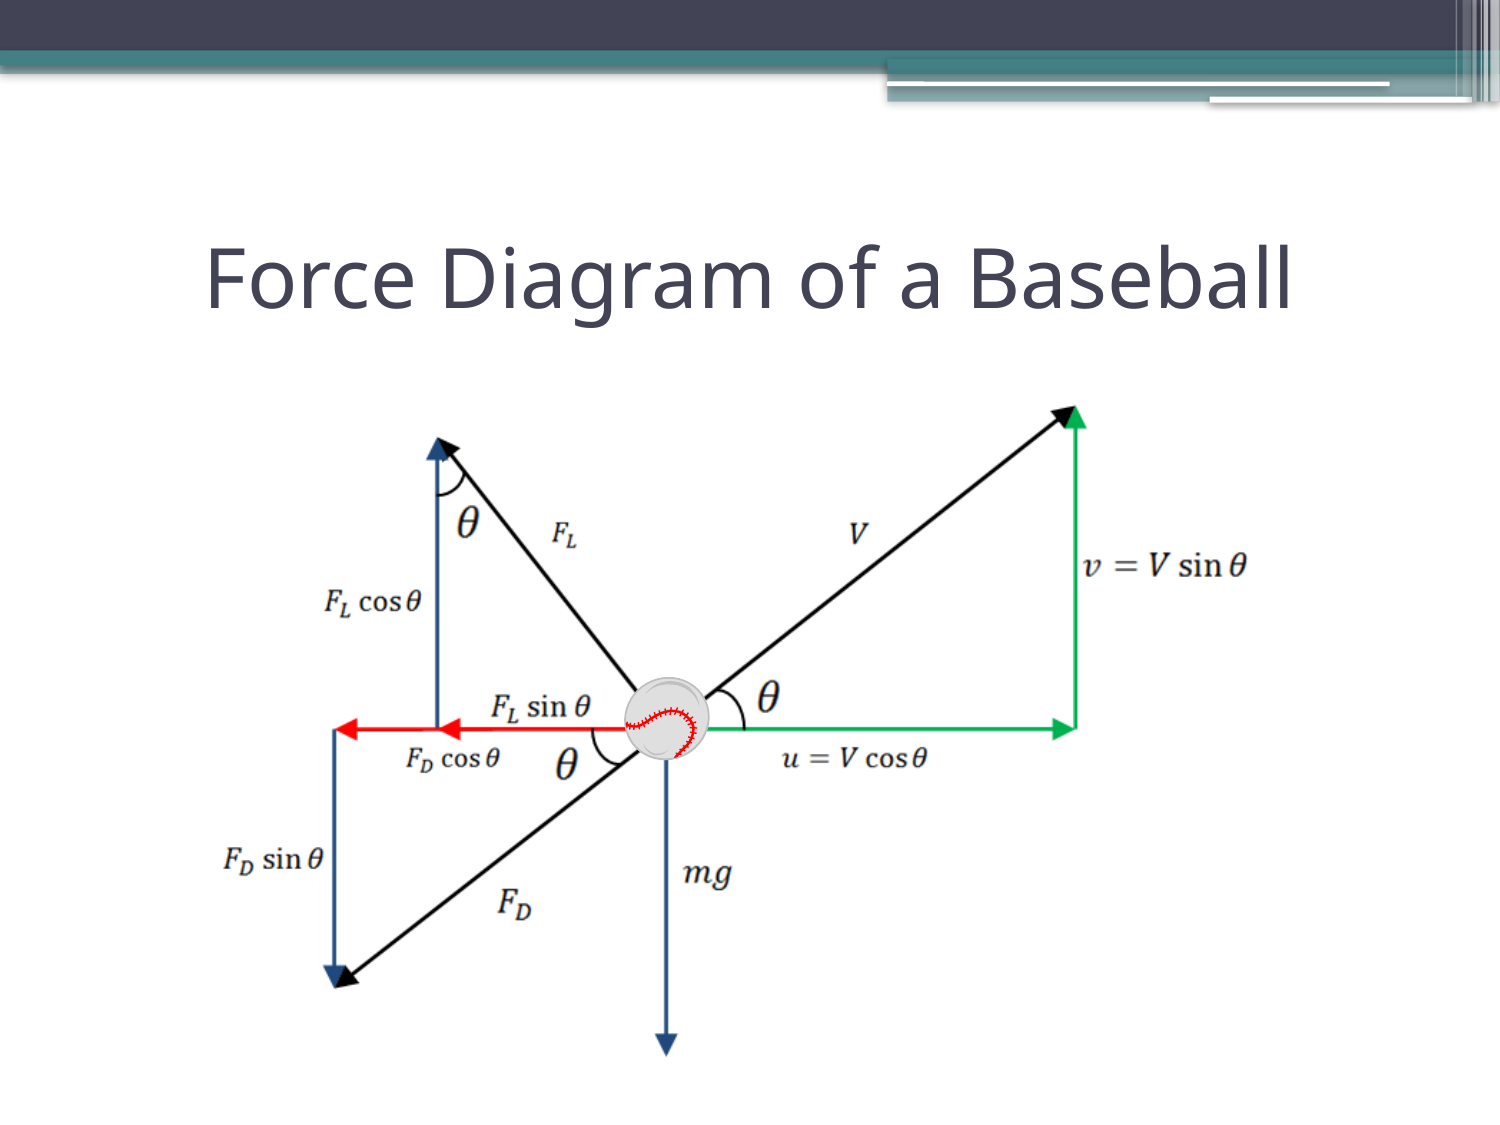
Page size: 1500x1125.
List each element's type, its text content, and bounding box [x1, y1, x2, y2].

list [171, 377, 1328, 1088]
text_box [626, 675, 708, 762]
title Force Diagram of a Baseball [75, 187, 1425, 363]
